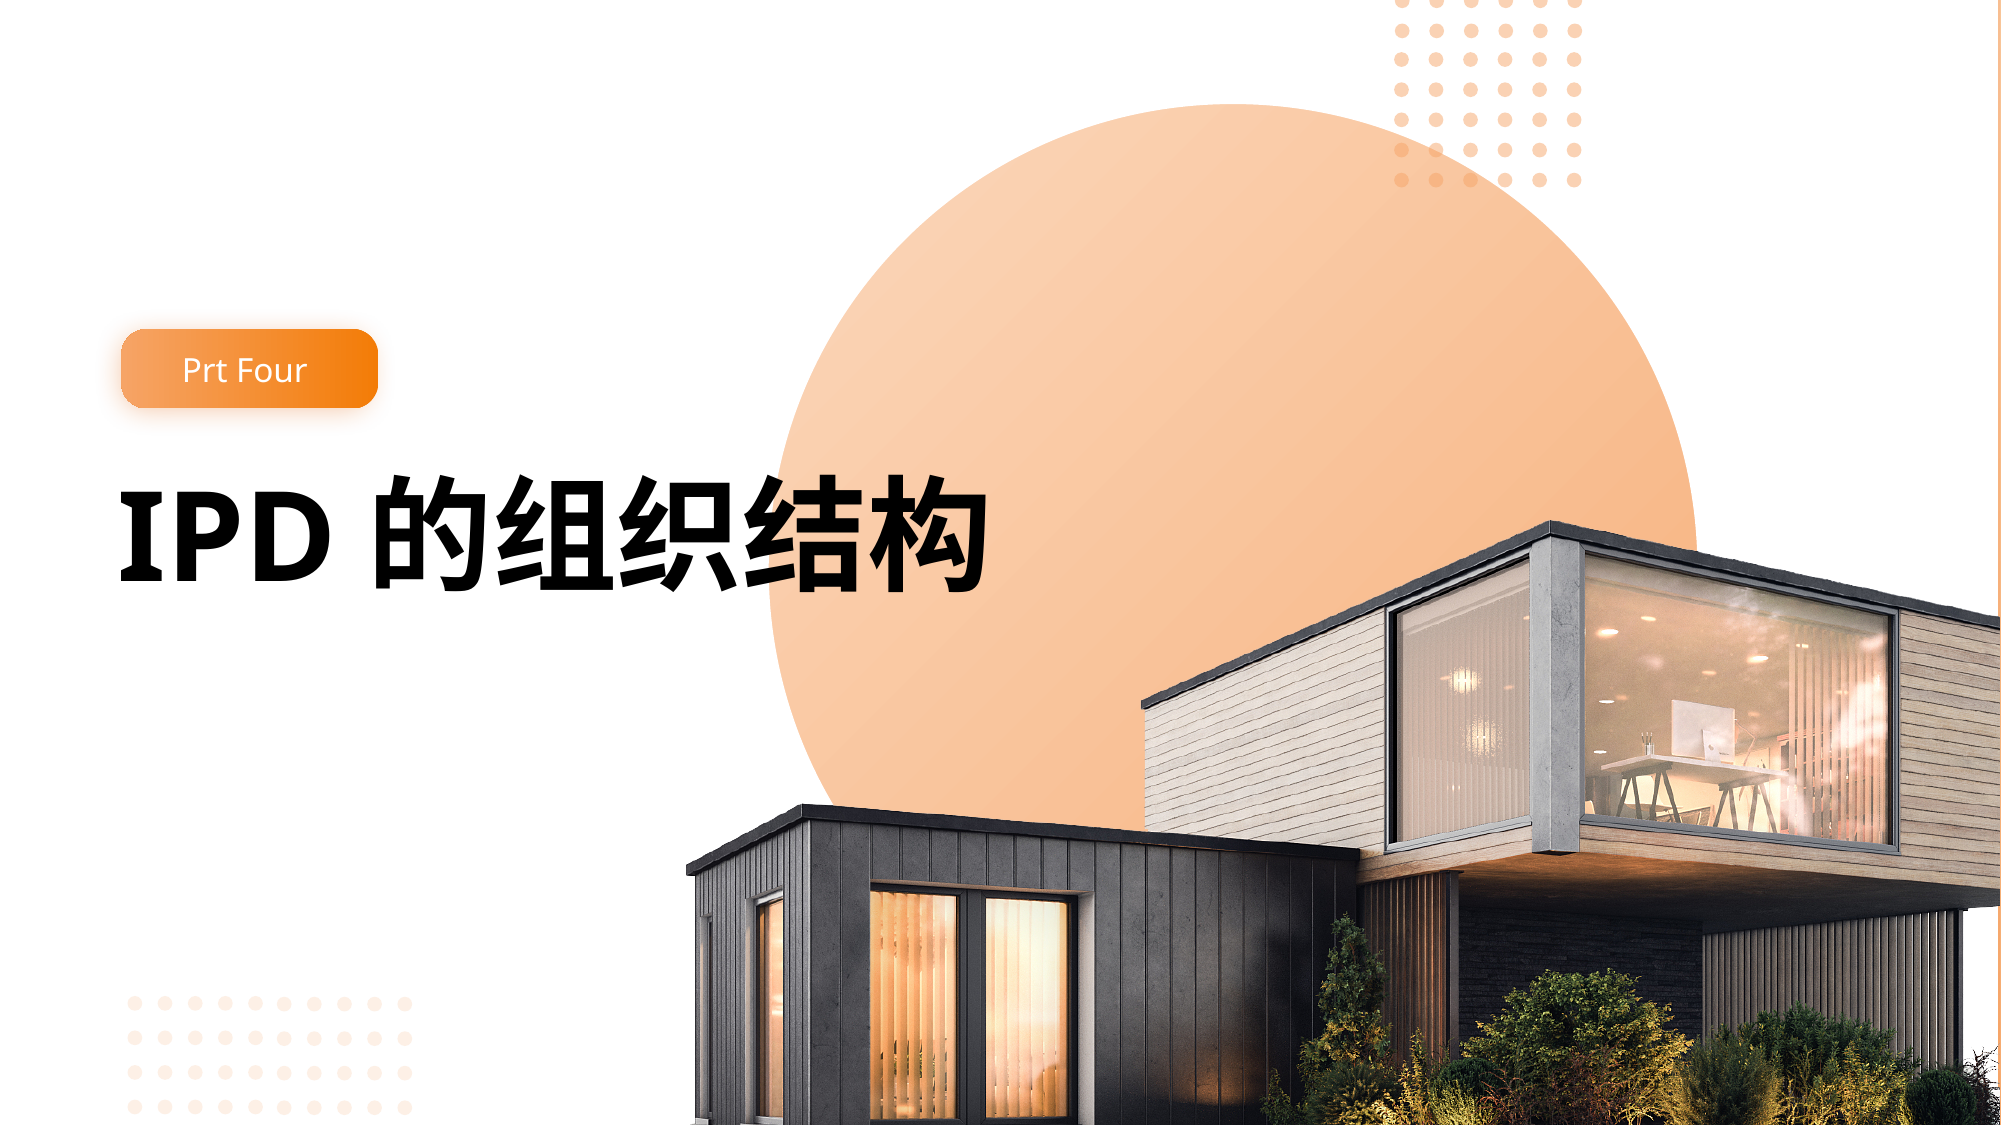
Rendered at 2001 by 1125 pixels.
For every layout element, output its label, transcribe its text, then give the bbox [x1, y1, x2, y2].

list Prt Four [140, 321, 350, 416]
title IPD的组织结构 [102, 448, 1315, 832]
picture [646, 200, 2000, 1125]
